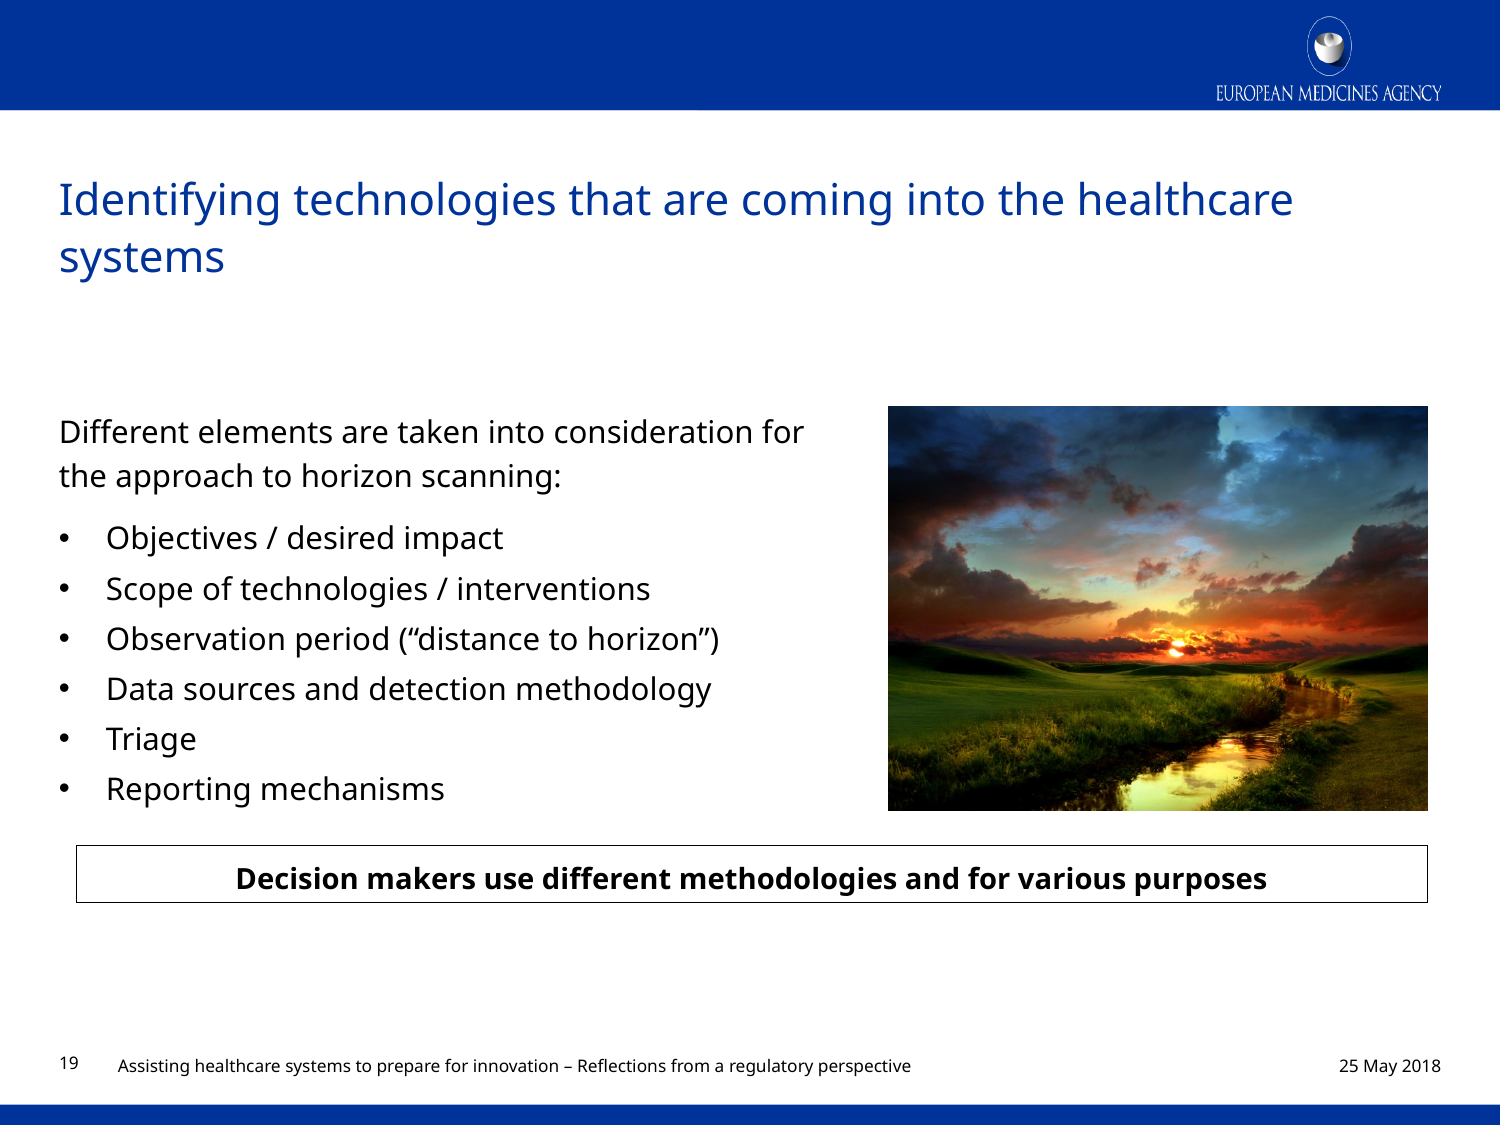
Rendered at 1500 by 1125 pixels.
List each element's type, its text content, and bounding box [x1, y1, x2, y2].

slide_number 19 [59, 1050, 110, 1091]
footer Assisting healthcare systems to prepare for innovation – Reflections from a regulatory perspective [117, 1050, 1181, 1099]
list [888, 405, 1428, 811]
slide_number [1204, 1050, 1441, 1091]
picture [1216, 15, 1441, 102]
text_box Decision makers use different methodologies and for various purposes [76, 845, 1428, 903]
title Identifying technologies that are coming into the healthcare systems [58, 168, 1441, 325]
list Different elements are taken into consideration for the approach to horizon scanning: Objectives / desired impact Scope of technologies / interventions Observation period (“distance to horizon”) Data sources and detection methodology Triage Reporting mechanisms [58, 406, 810, 823]
